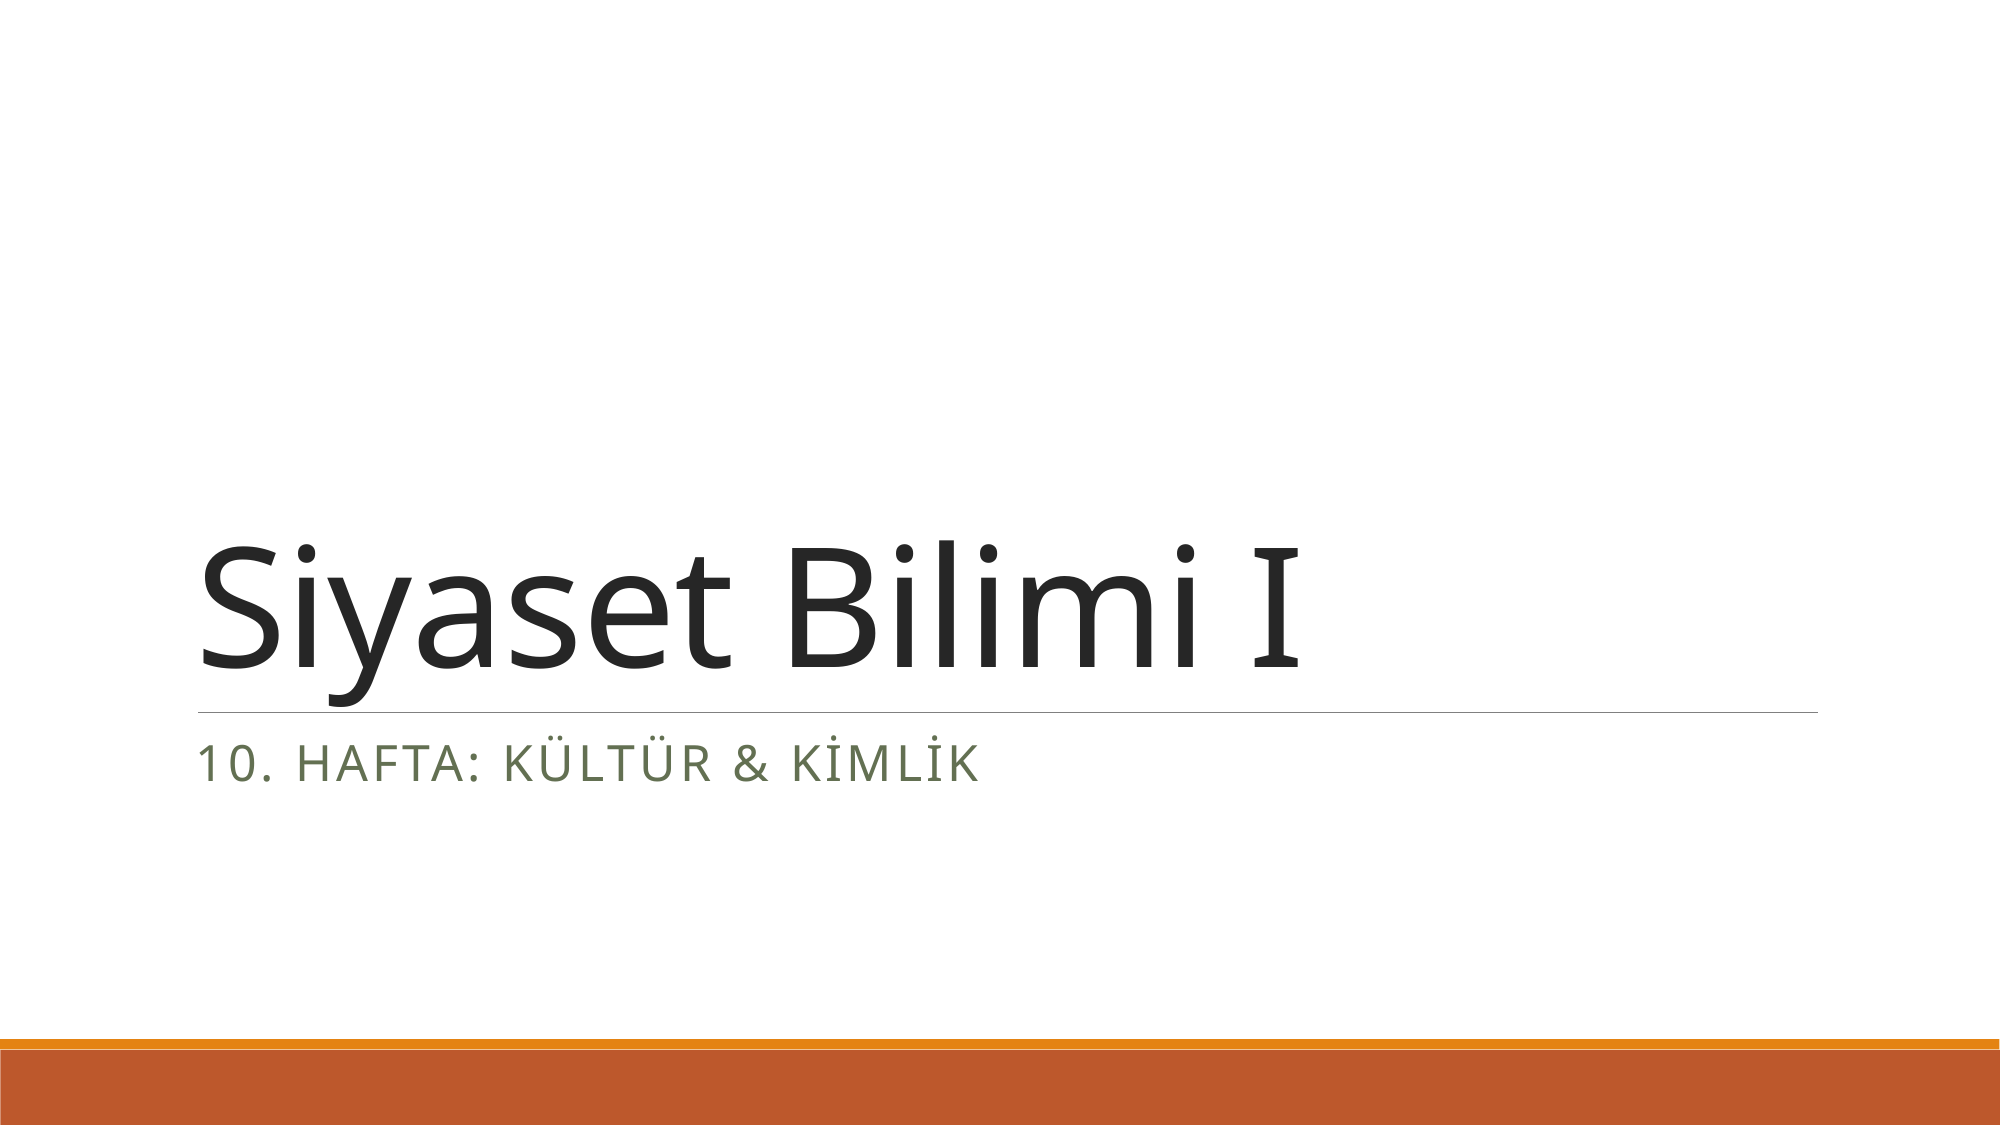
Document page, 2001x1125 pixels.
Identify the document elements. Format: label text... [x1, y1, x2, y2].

title Siyaset Bilimi I [180, 124, 1830, 710]
subtitle 10. Hafta: Kültür & kimlik [180, 730, 1831, 919]
